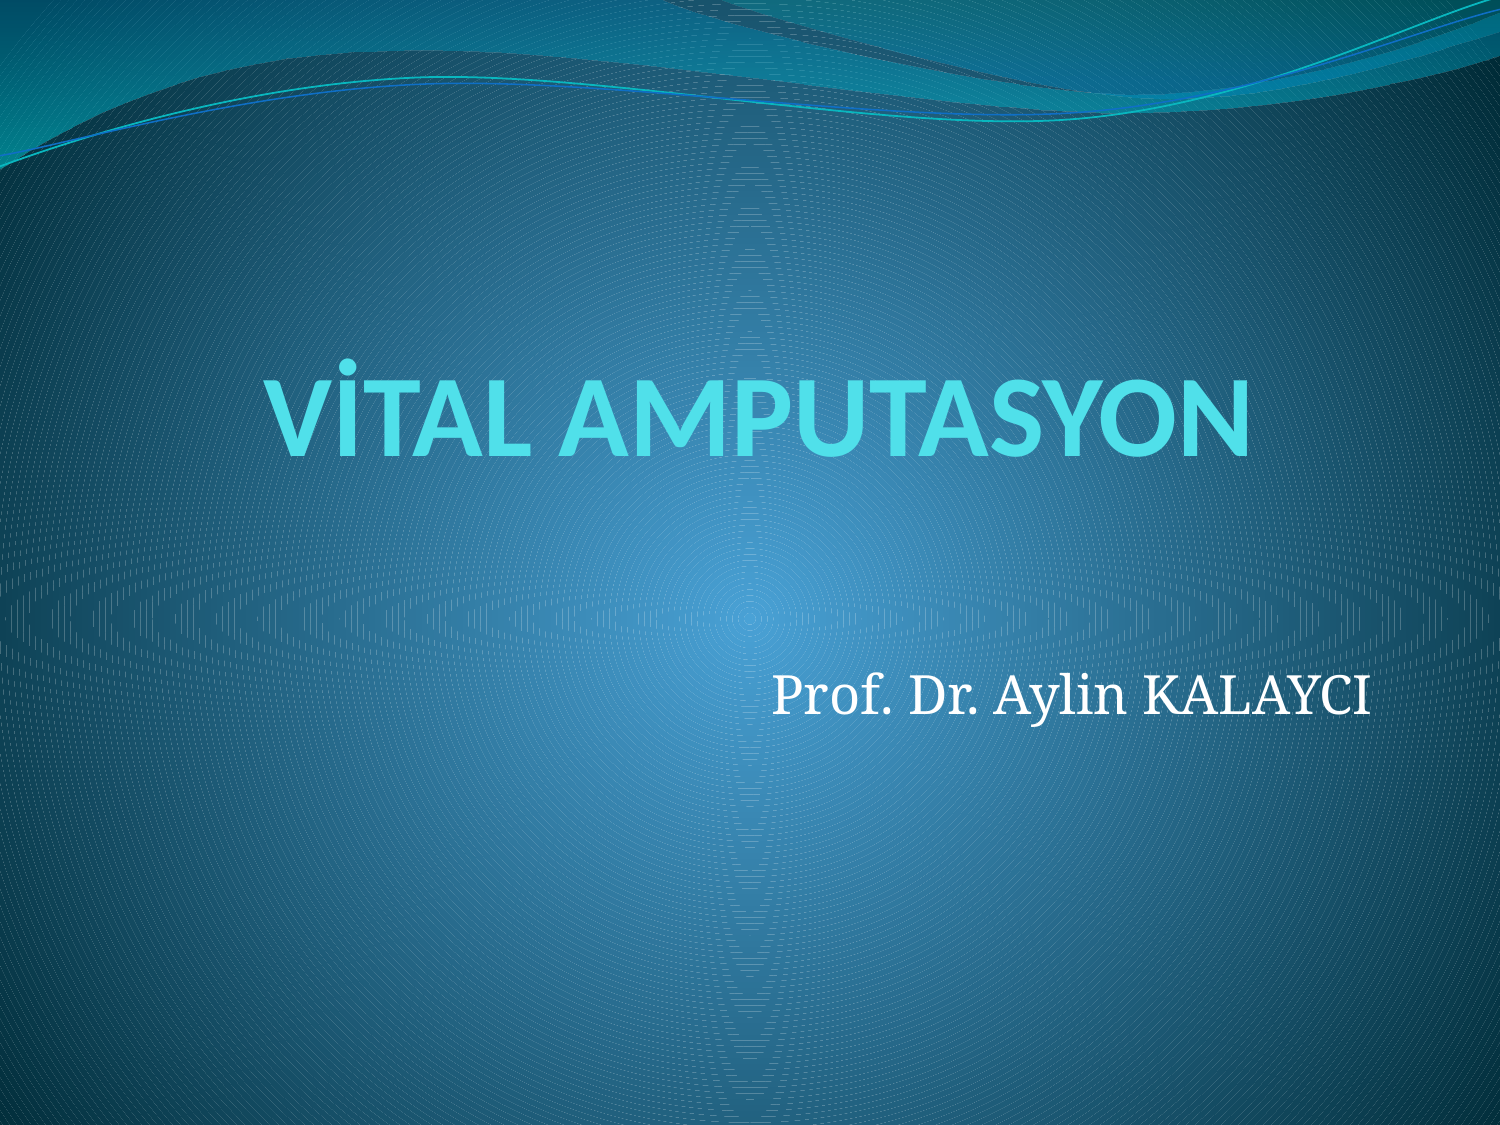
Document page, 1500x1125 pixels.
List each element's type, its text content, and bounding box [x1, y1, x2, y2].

title VİTAL AMPUTASYON [88, 160, 1259, 481]
subtitle Prof. Dr. Aylin KALAYCI [87, 652, 1377, 941]
